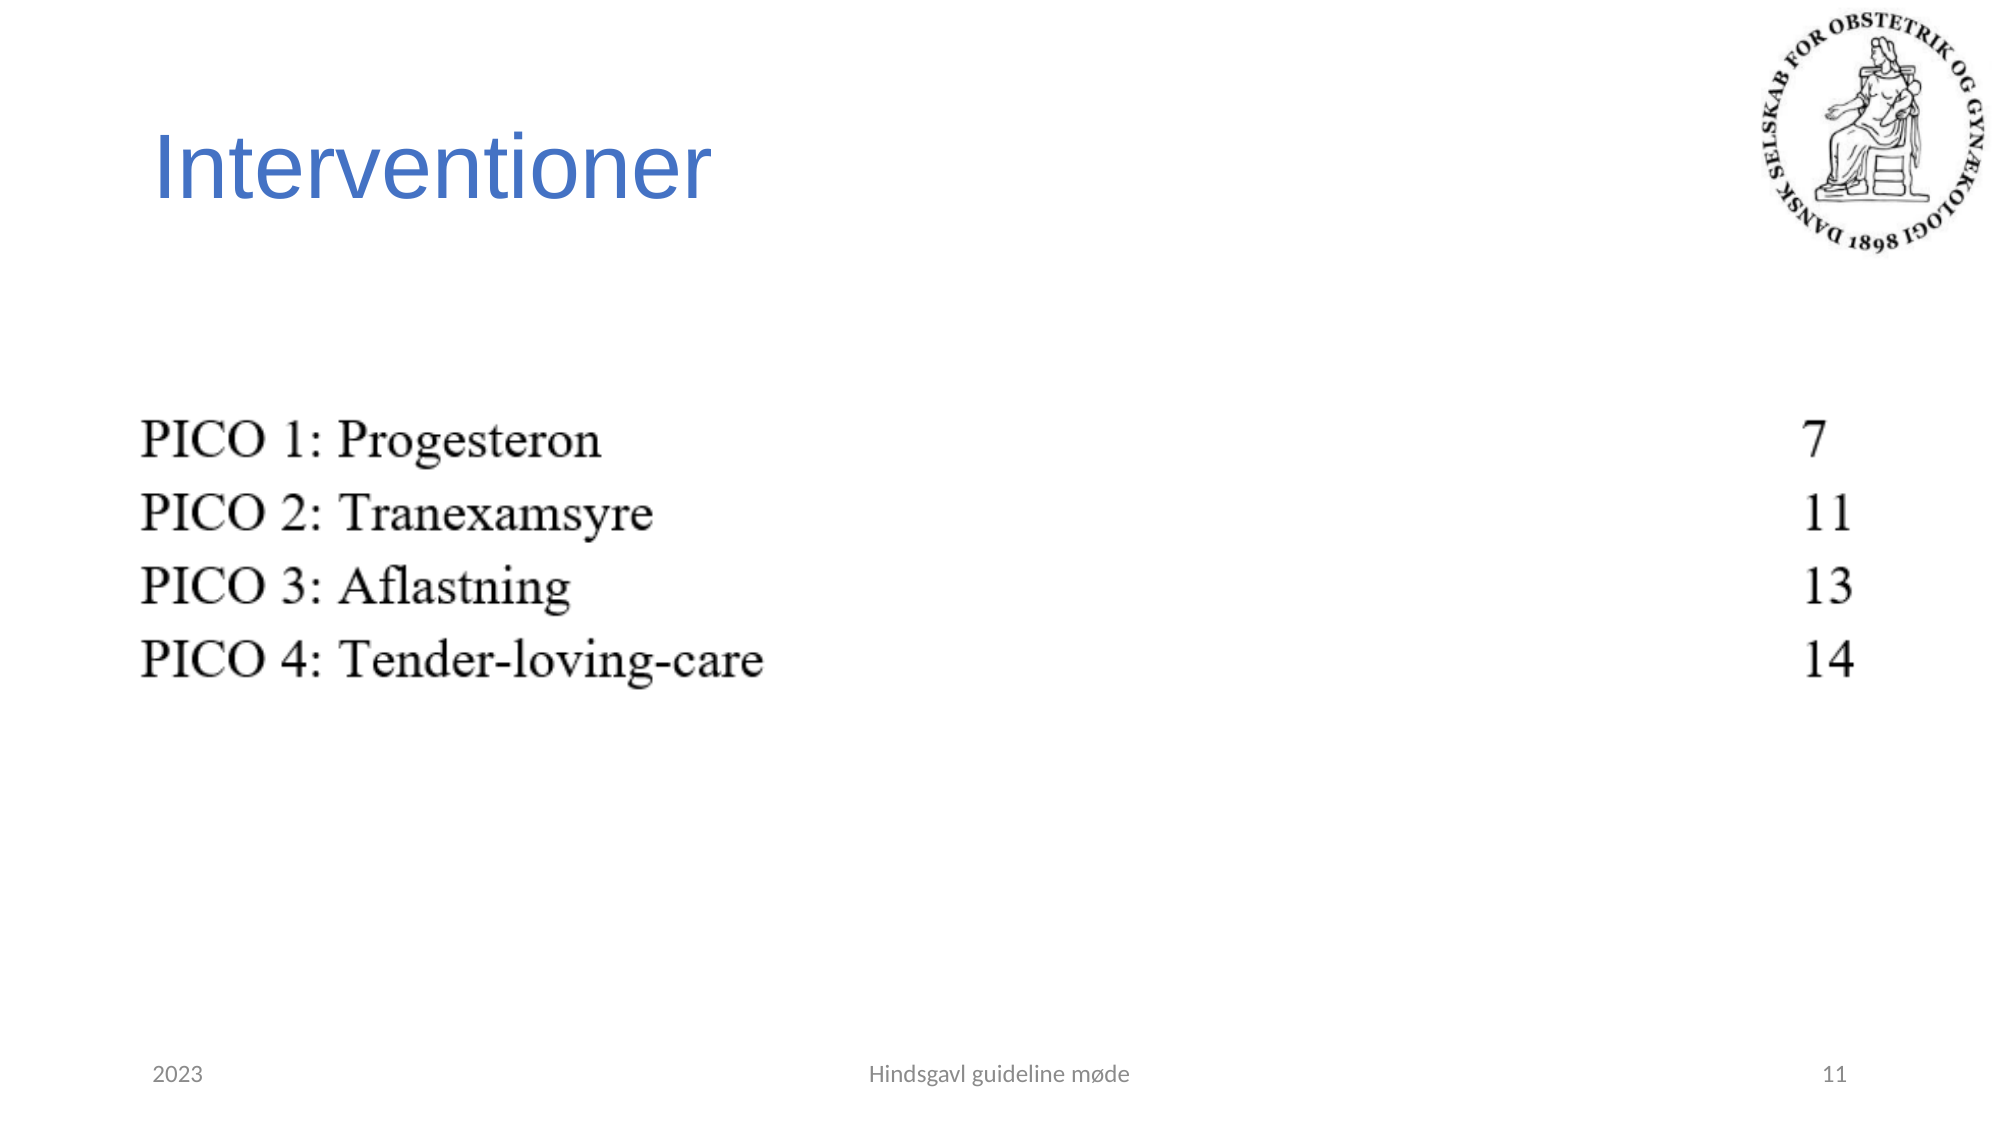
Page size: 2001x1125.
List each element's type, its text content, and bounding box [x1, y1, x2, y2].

footer Hindsgavl guideline møde [662, 1042, 1338, 1103]
picture [1750, 0, 2000, 278]
picture [11, 406, 2000, 707]
slide_number 11 [1412, 1042, 1863, 1103]
slide_number 2023 [137, 1042, 588, 1103]
title Interventioner [137, 59, 1863, 278]
